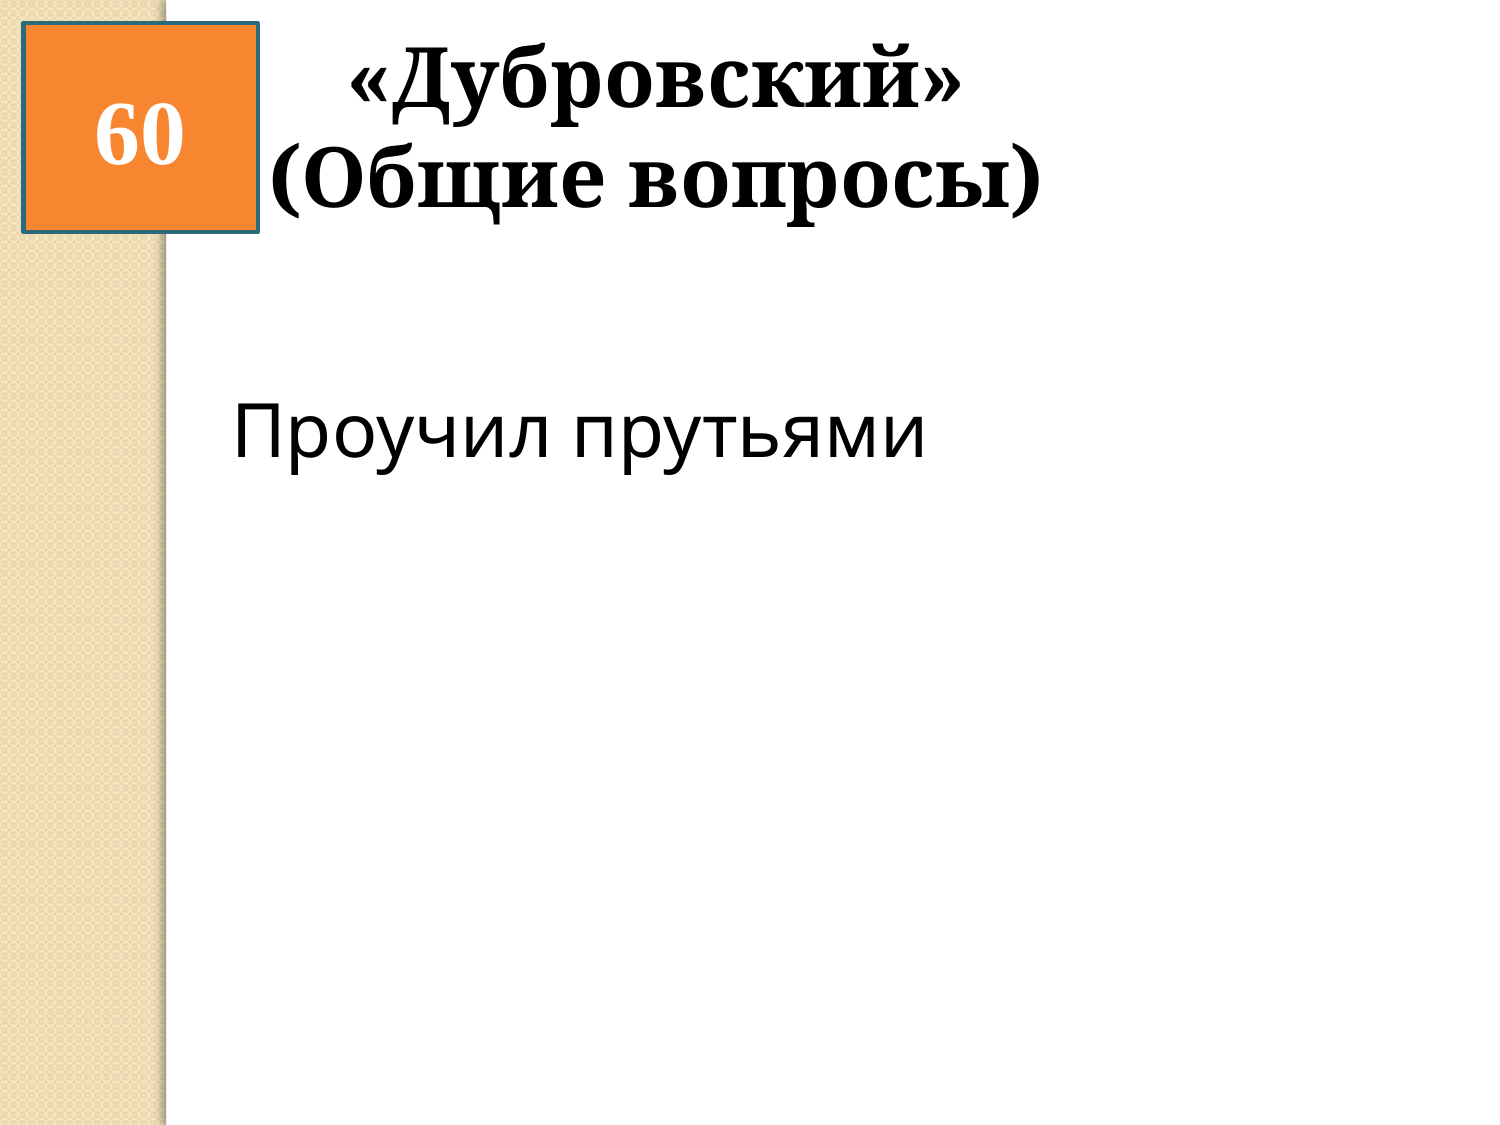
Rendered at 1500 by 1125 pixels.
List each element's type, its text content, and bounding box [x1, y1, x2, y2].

text_box «Дубровский» (Общие вопросы) [210, 17, 1102, 232]
text_box 60 [21, 21, 260, 234]
text_box Проучил прутьями [140, 374, 1020, 480]
